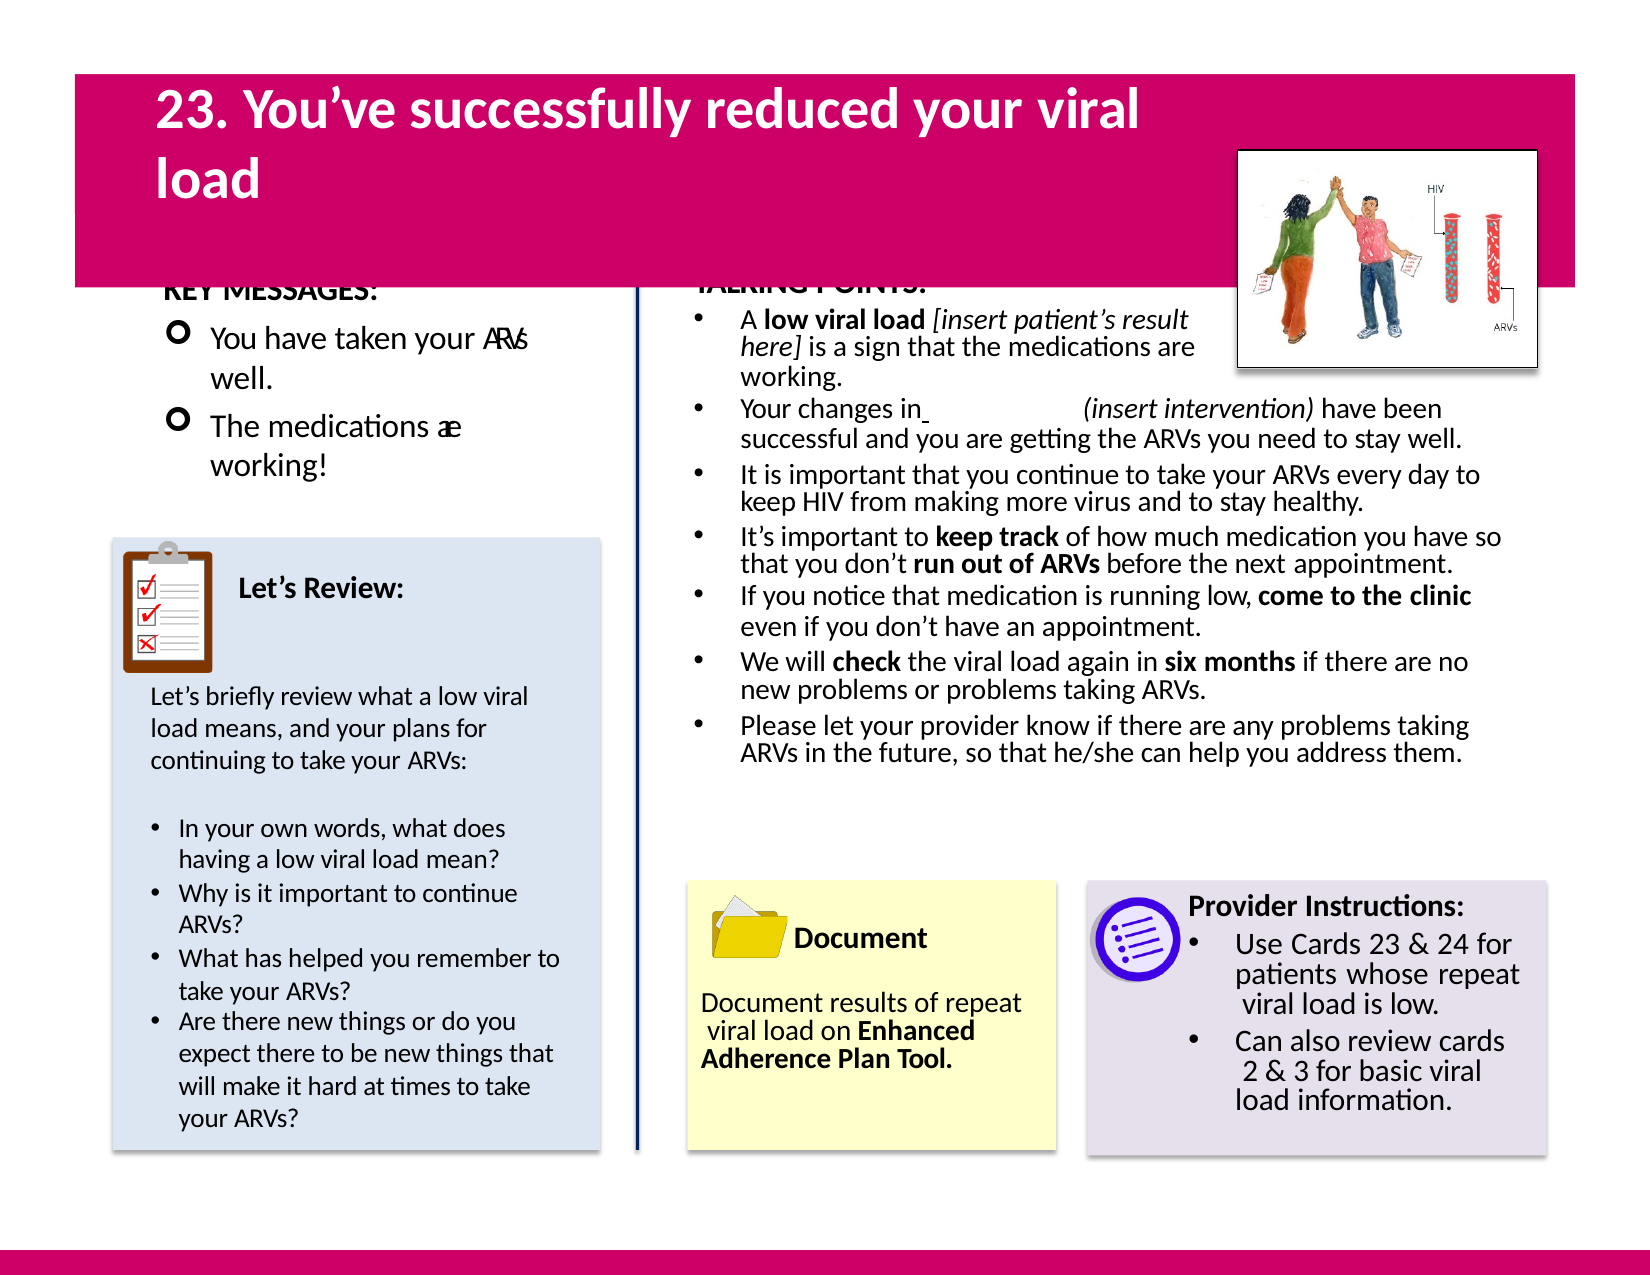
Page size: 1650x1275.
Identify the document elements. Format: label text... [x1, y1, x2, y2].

text_box [0, 1250, 1650, 1275]
text_box load [153, 138, 264, 211]
text_box TALKING POINTS: [691, 288, 935, 298]
text_box working. [738, 354, 846, 387]
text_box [628, 244, 647, 1162]
text_box The medications are working! [161, 400, 486, 484]
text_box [1080, 876, 1554, 1167]
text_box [105, 534, 608, 1161]
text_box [680, 876, 1064, 1161]
text_box A low viral load [insert patient’s result here] is a sign that the medications are [691, 298, 1201, 363]
list Your changes in (insert intervention) have been successful and you are getting the ARVs you need to stay well. It is important that you continue to take your ARVs every day to keep HIV from making more virus and to stay healthy. It’s important to keep track of how much medication you have so that you don’t run out of ARVs before the next appointment. If you notice that medication is running low, come to the clinic even if you don’t have an appointment. We will check the viral load again in six months if there are no new problems or problems taking ARVs. Please let your provider know if there are any problems taking ARVs in the future, so that he/she can help you address them. [691, 387, 1515, 1120]
title 23. You’ve successfully reduced your viral [75, 74, 1575, 288]
text_box KEY MESSAGES: You have taken your ARVs well. [161, 288, 560, 396]
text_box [1227, 146, 1548, 384]
